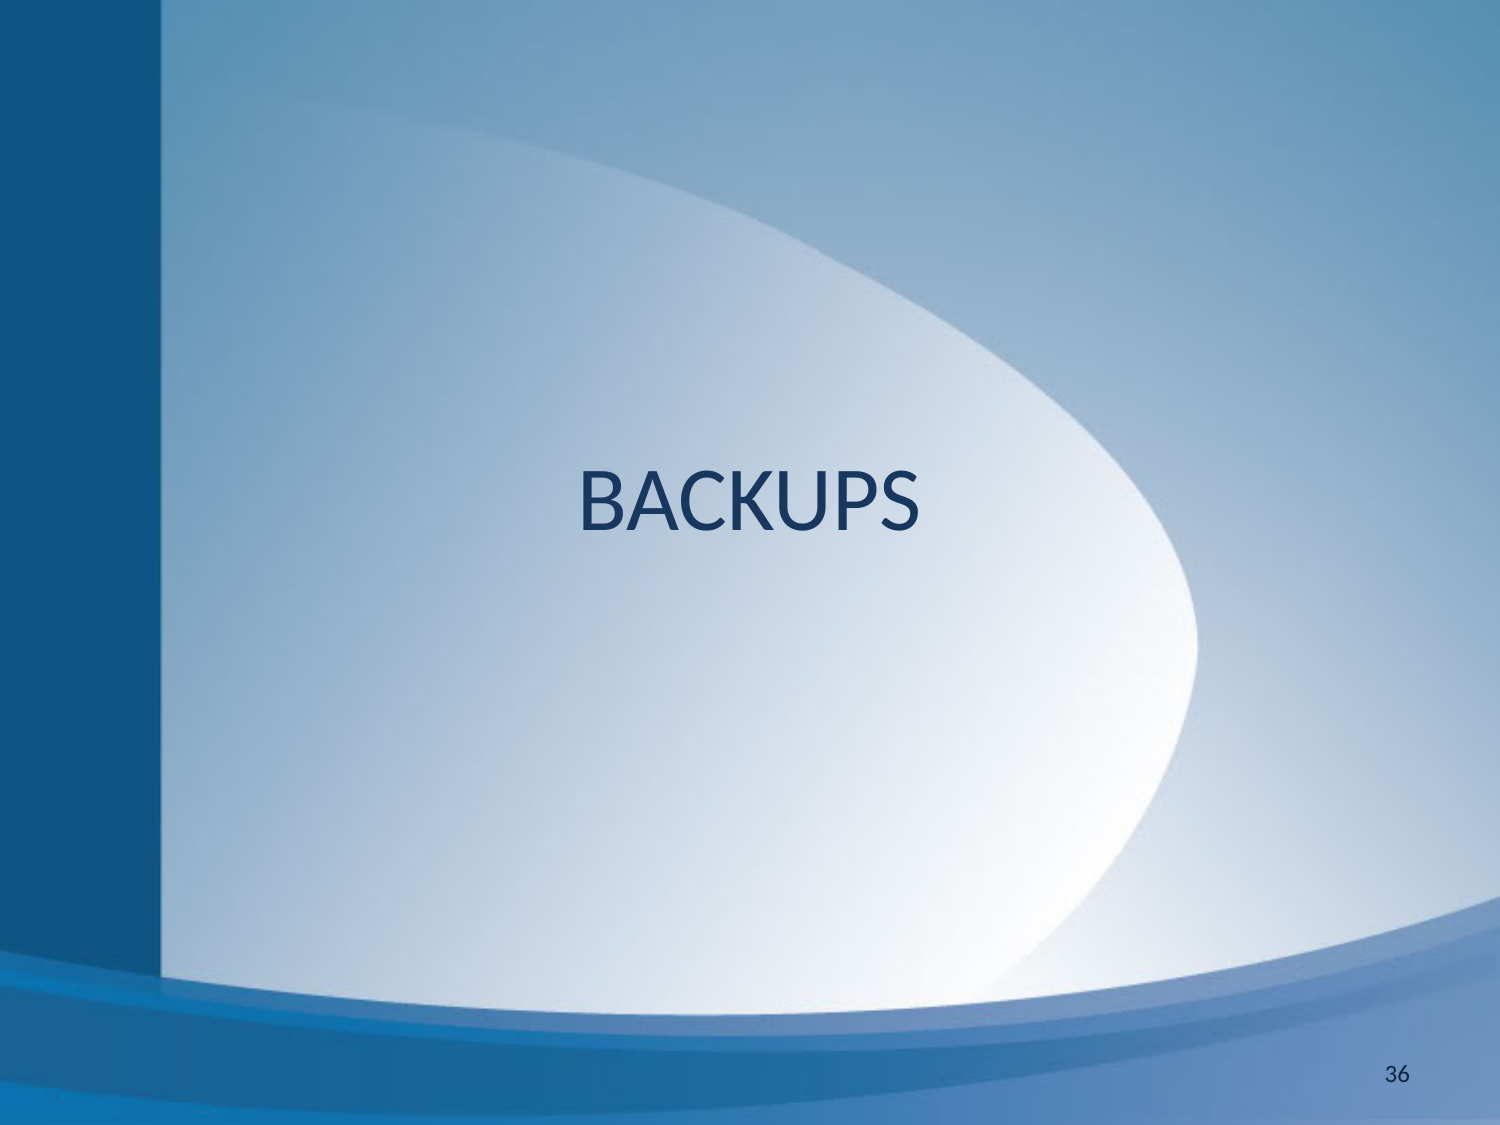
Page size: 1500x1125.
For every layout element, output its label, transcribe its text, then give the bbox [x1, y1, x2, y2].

title BACKUPS [75, 399, 1425, 588]
picture [0, 0, 1500, 1125]
slide_number 36 [1074, 1042, 1425, 1103]
